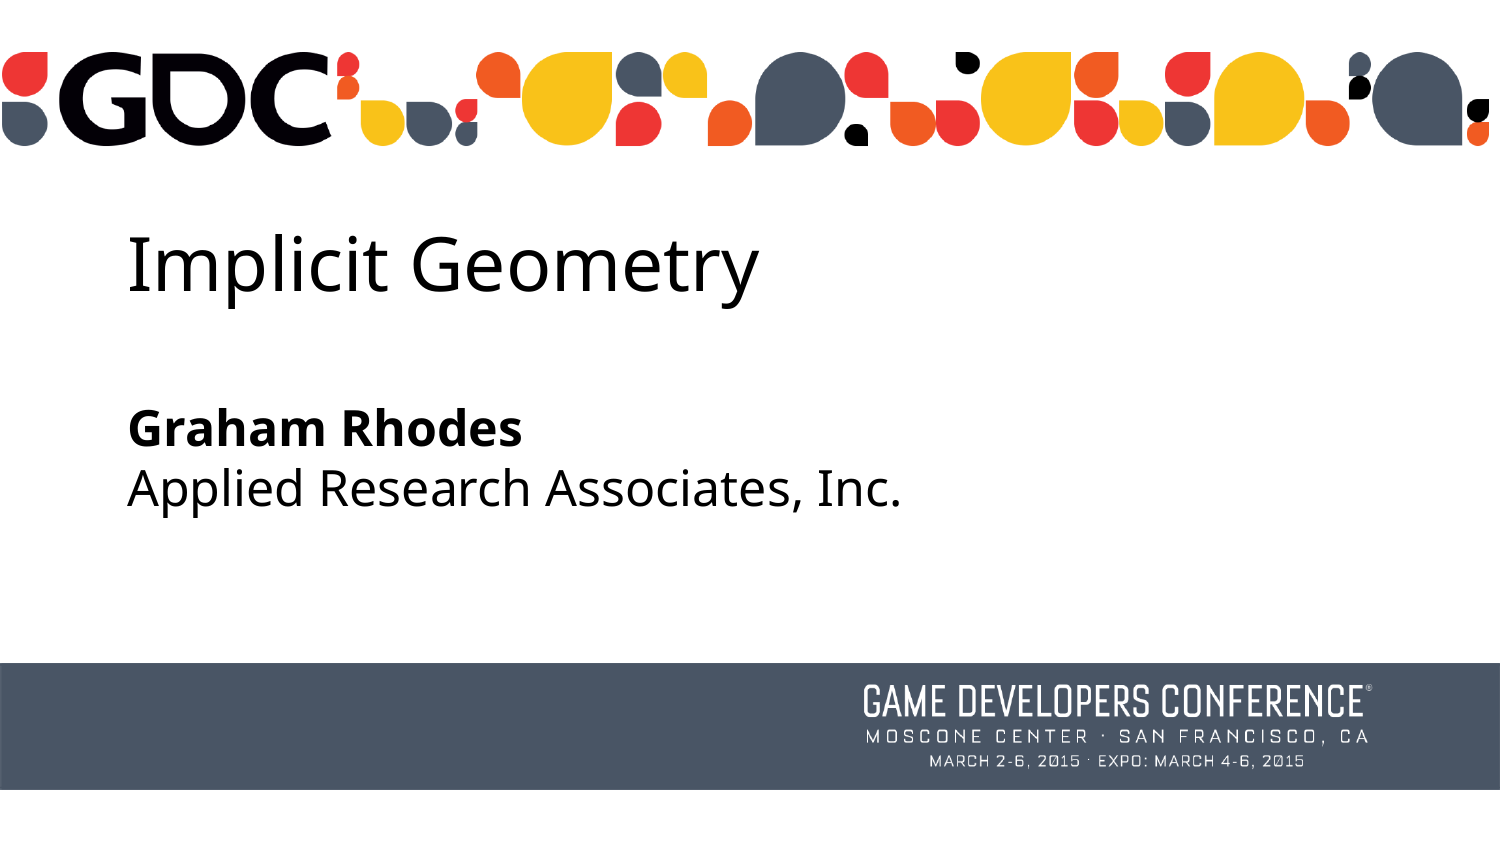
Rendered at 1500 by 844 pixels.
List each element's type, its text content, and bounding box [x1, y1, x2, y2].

picture [0, 52, 1500, 790]
title Implicit Geometry Graham Rhodes Applied Research Associates, Inc. [112, 209, 1150, 585]
